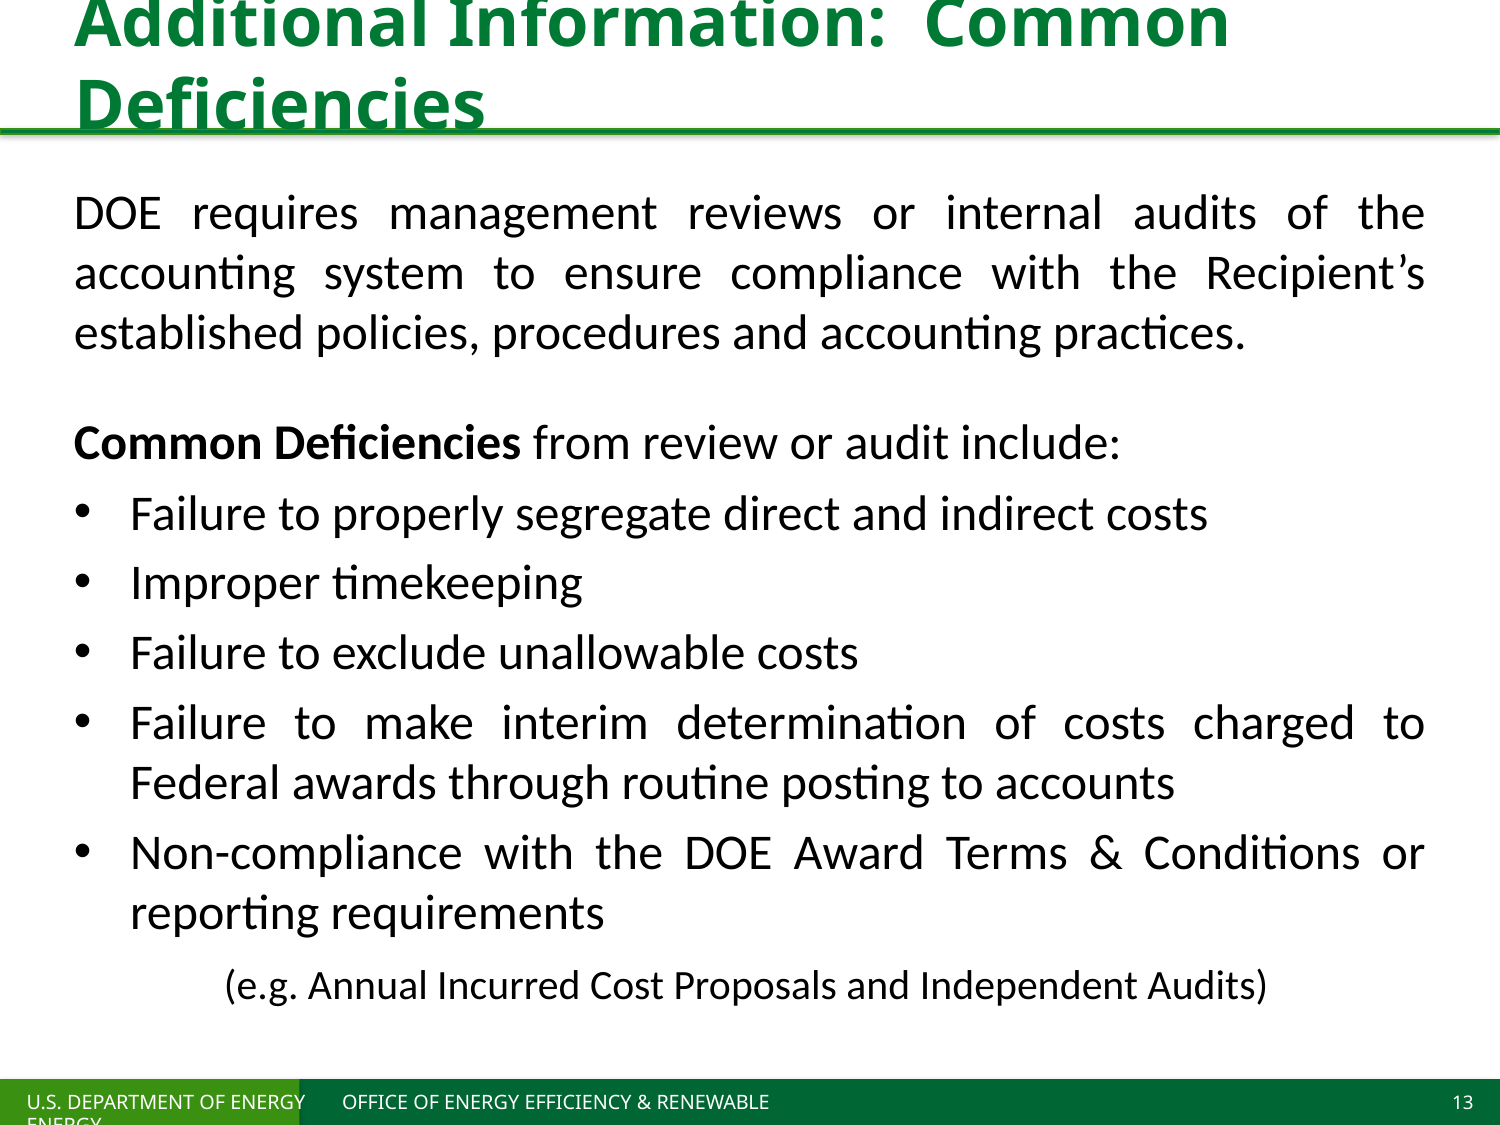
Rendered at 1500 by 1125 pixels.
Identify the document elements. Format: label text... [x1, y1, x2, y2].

list DOE requires management reviews or internal audits of the accounting system to ensure compliance with the Recipient’s established policies, procedures and accounting practices. Common Deficiencies from review or audit include: Failure to properly segregate direct and indirect costs Improper timekeeping Failure to exclude unallowable costs Failure to make interim determination of costs charged to Federal awards through routine posting to accounts Non-compliance with the DOE Award Terms & Conditions or reporting requirements (e.g. Annual Incurred Cost Proposals and Independent Audits) [58, 171, 1442, 1053]
title Additional Information: Common Deficiencies [59, 0, 1491, 128]
